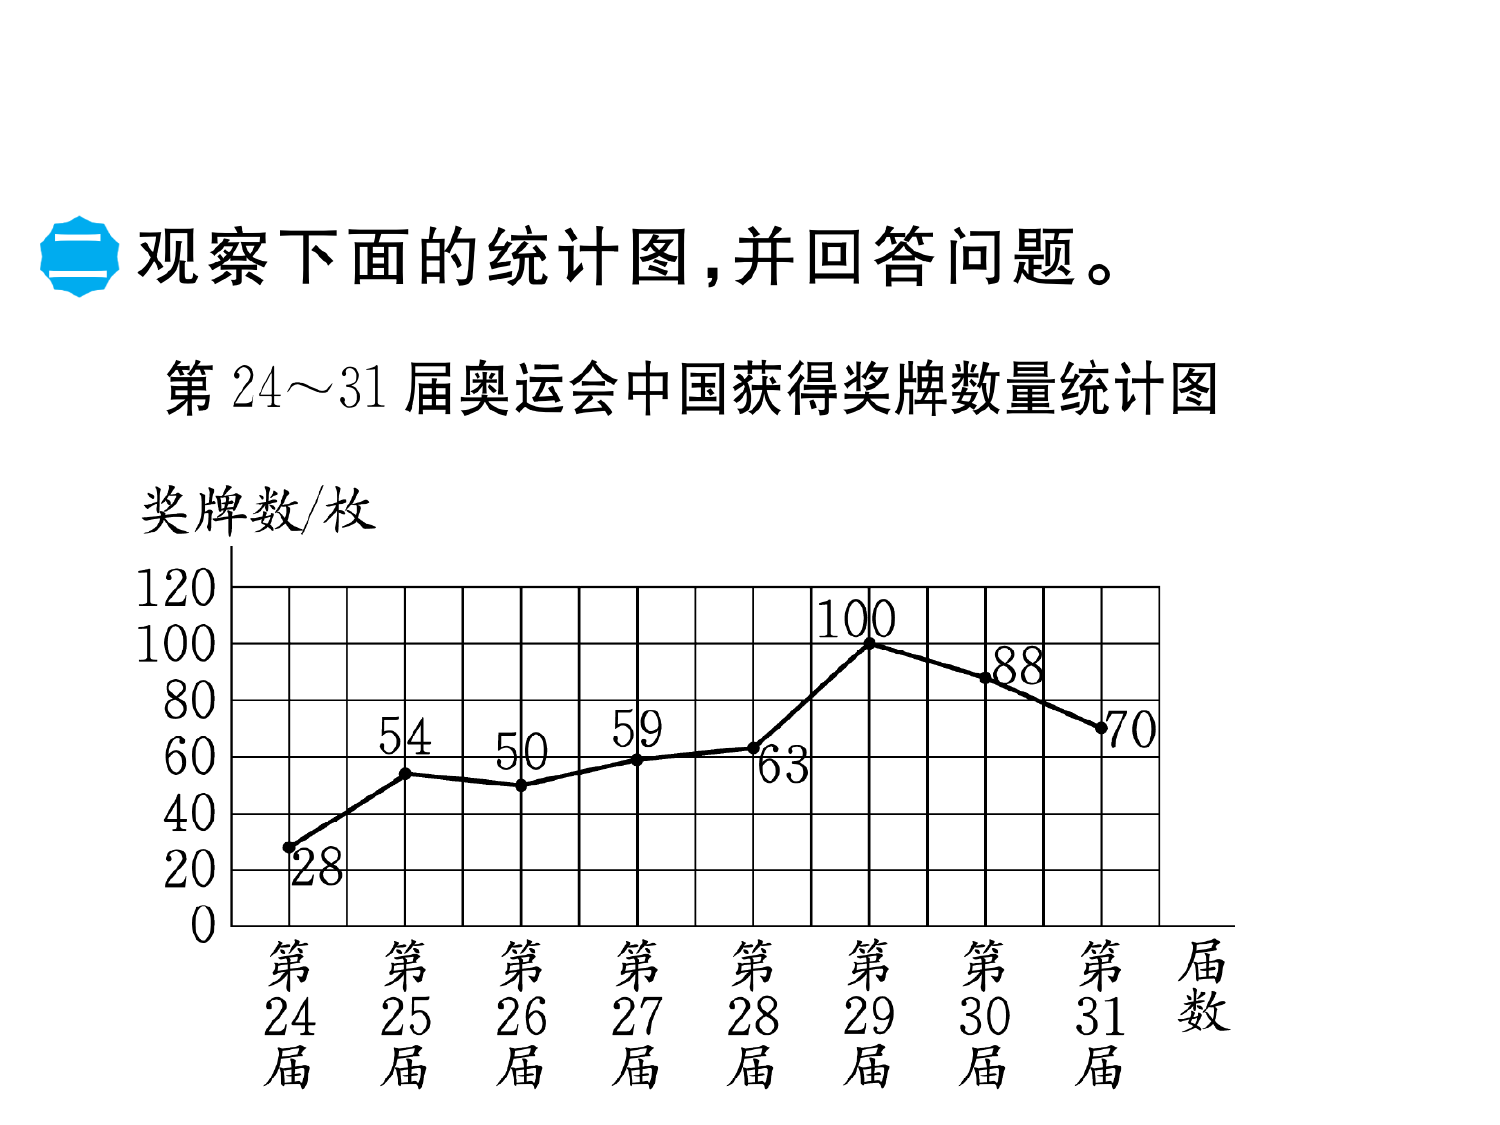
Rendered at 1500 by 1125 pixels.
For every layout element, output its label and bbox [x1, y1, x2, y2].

picture [35, 177, 1263, 1122]
